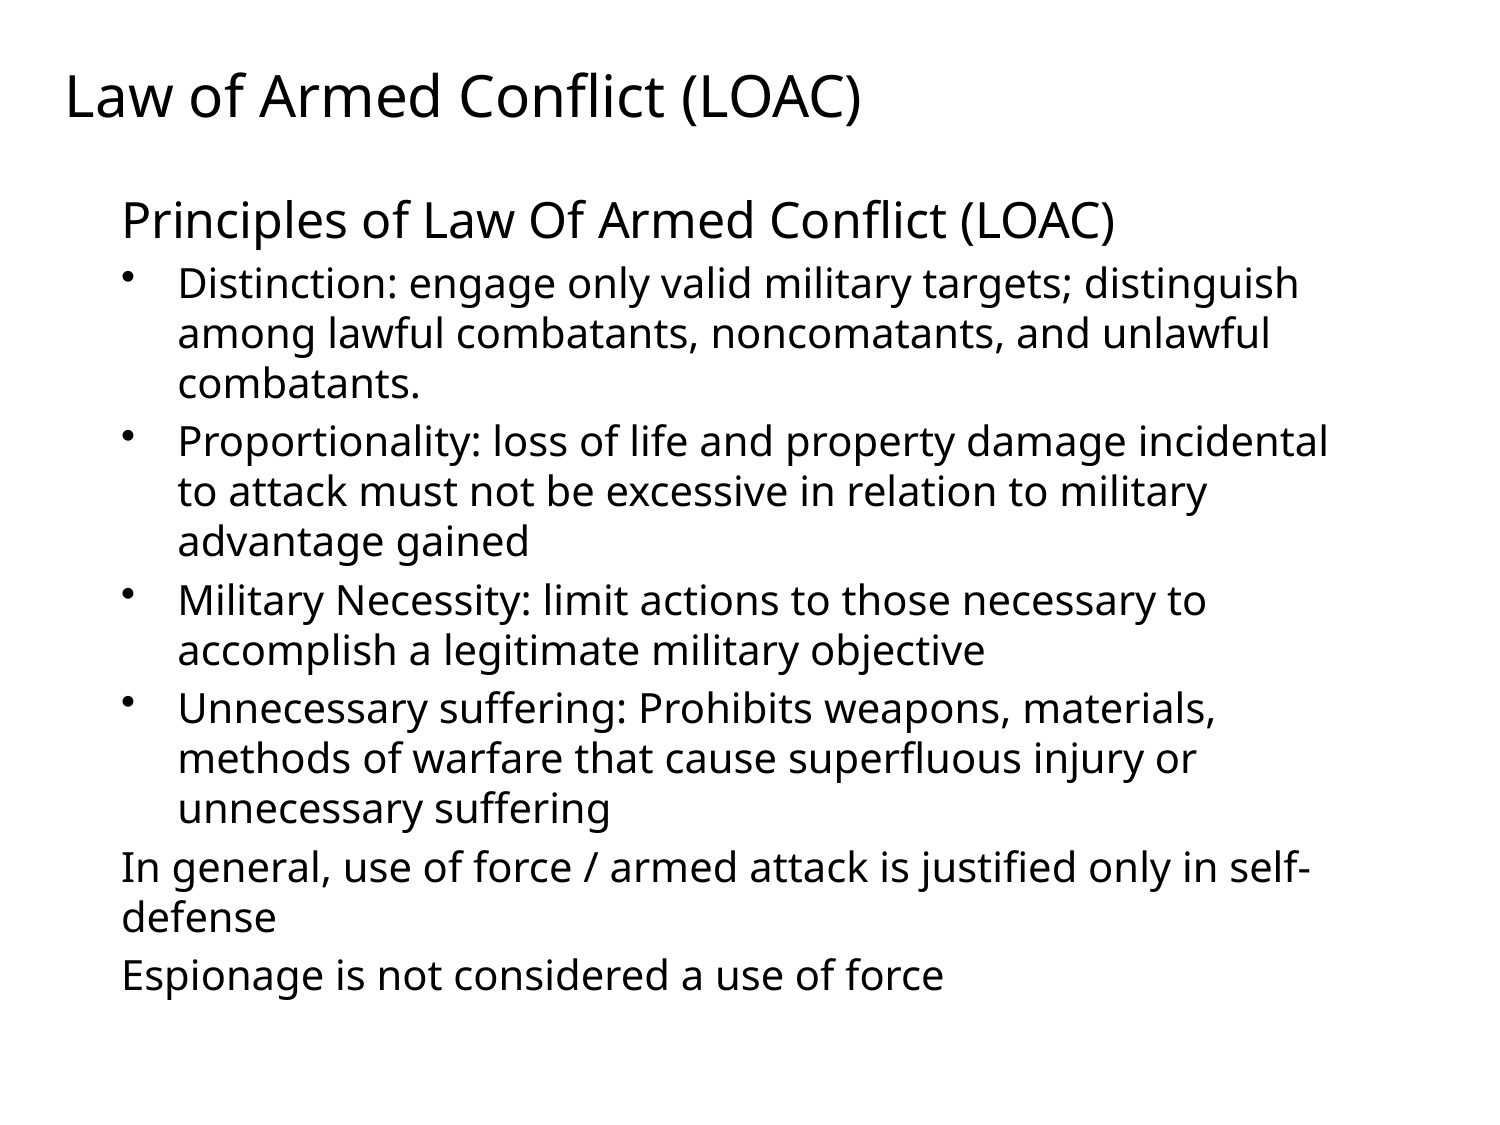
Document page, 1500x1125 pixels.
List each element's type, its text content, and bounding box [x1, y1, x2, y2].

title Law of Armed Conflict (LOAC) [50, 0, 1361, 188]
list Principles of Law Of Armed Conflict (LOAC) Distinction: engage only valid military targets; distinguish among lawful combatants, noncomatants, and unlawful combatants. Proportionality: loss of life and property damage incidental to attack must not be excessive in relation to military advantage gained Military Necessity: limit actions to those necessary to accomplish a legitimate military objective Unnecessary suffering: Prohibits weapons, materials, methods of warfare that cause superfluous injury or unnecessary suffering In general, use of force / armed attack is justified only in self-defense Espionage is not considered a use of force [106, 181, 1377, 1015]
